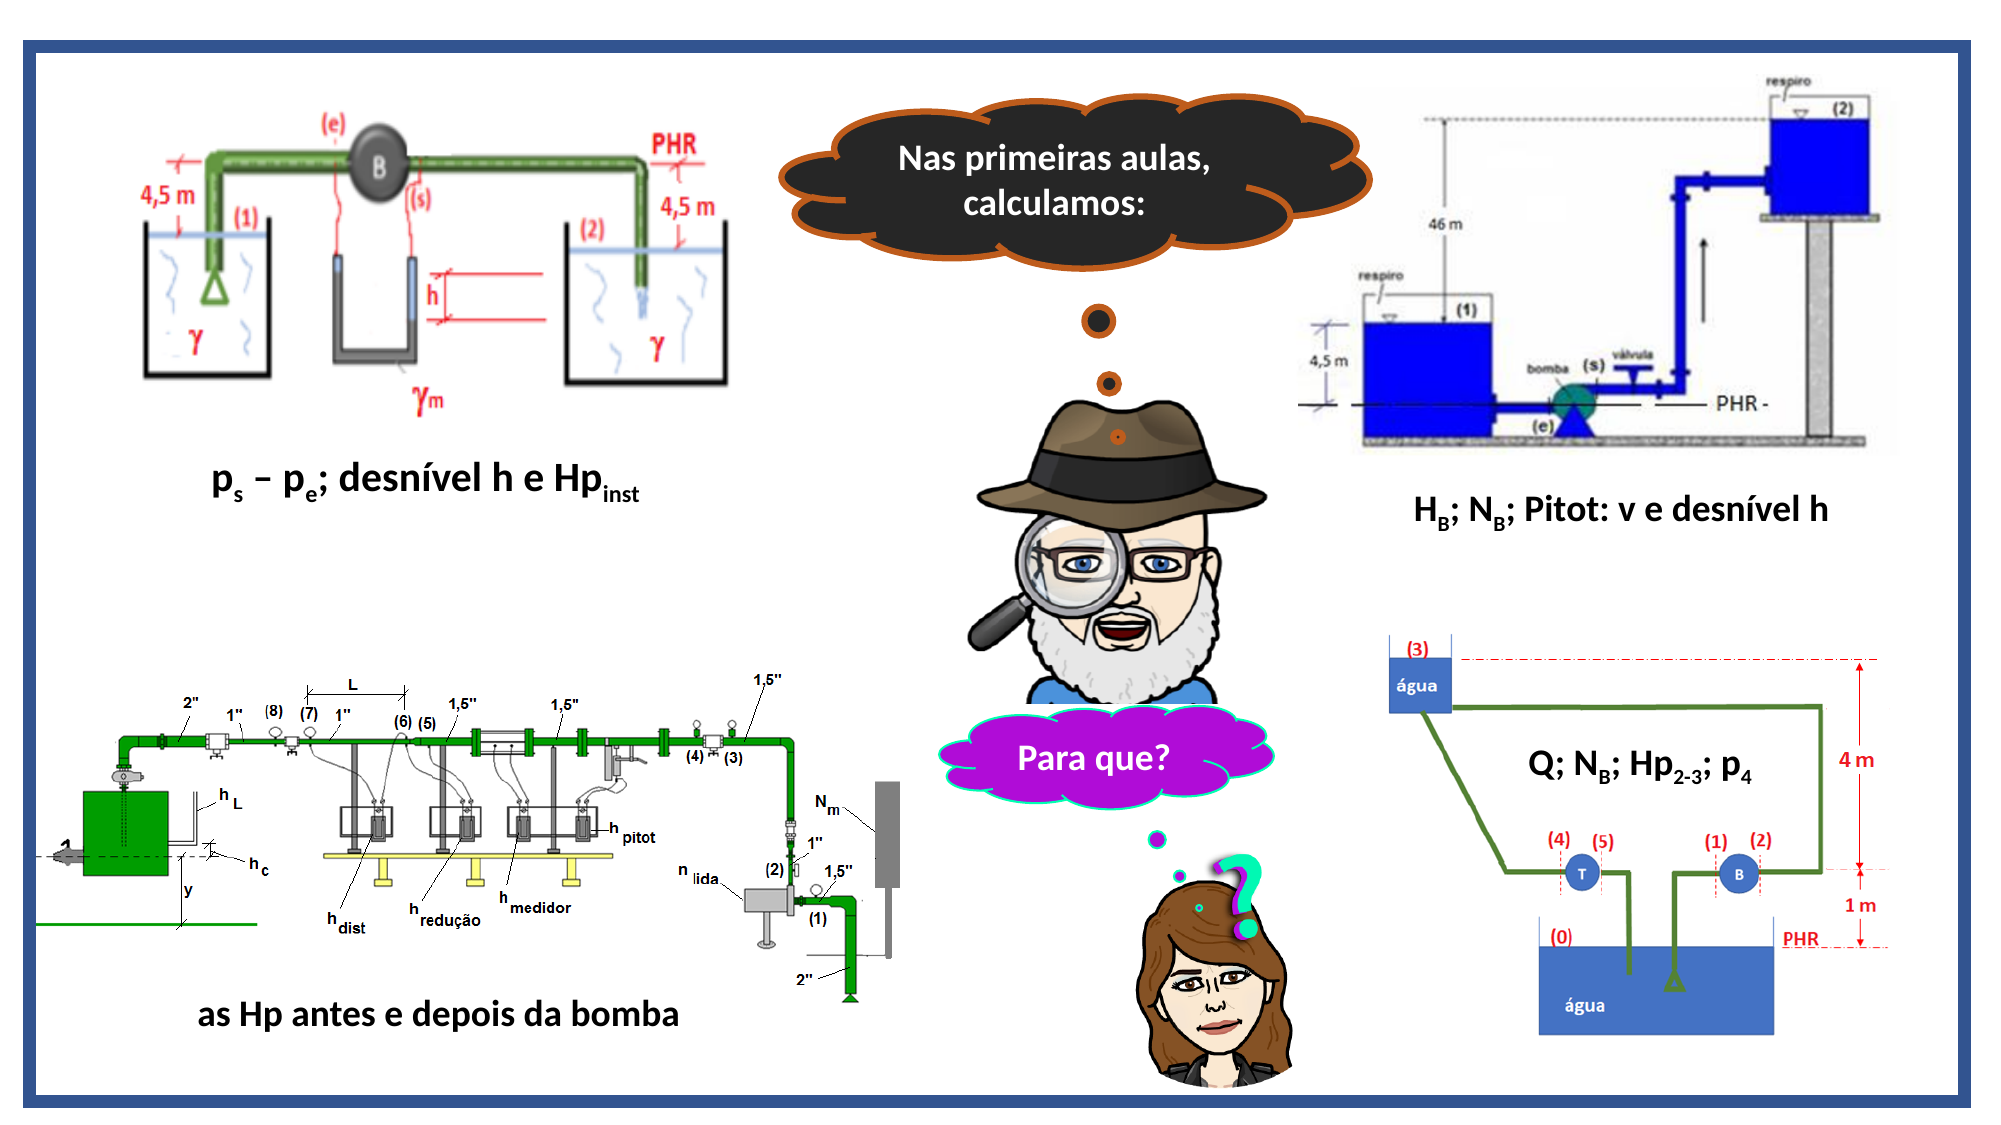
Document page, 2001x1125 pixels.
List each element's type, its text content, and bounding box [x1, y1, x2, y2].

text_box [28, 655, 909, 1042]
text_box Nas primeiras aulas, calculamos: [1083, 305, 1115, 337]
text_box Nas primeiras aulas, calculamos: [780, 95, 1251, 270]
picture [1125, 843, 1307, 1094]
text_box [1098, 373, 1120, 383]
text_box Para que? [937, 704, 1275, 811]
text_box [1251, 64, 1937, 538]
text_box [28, 46, 1966, 1103]
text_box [1381, 626, 1916, 1046]
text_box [118, 74, 780, 509]
picture [945, 383, 1298, 704]
text_box Para que? [1147, 830, 1167, 843]
